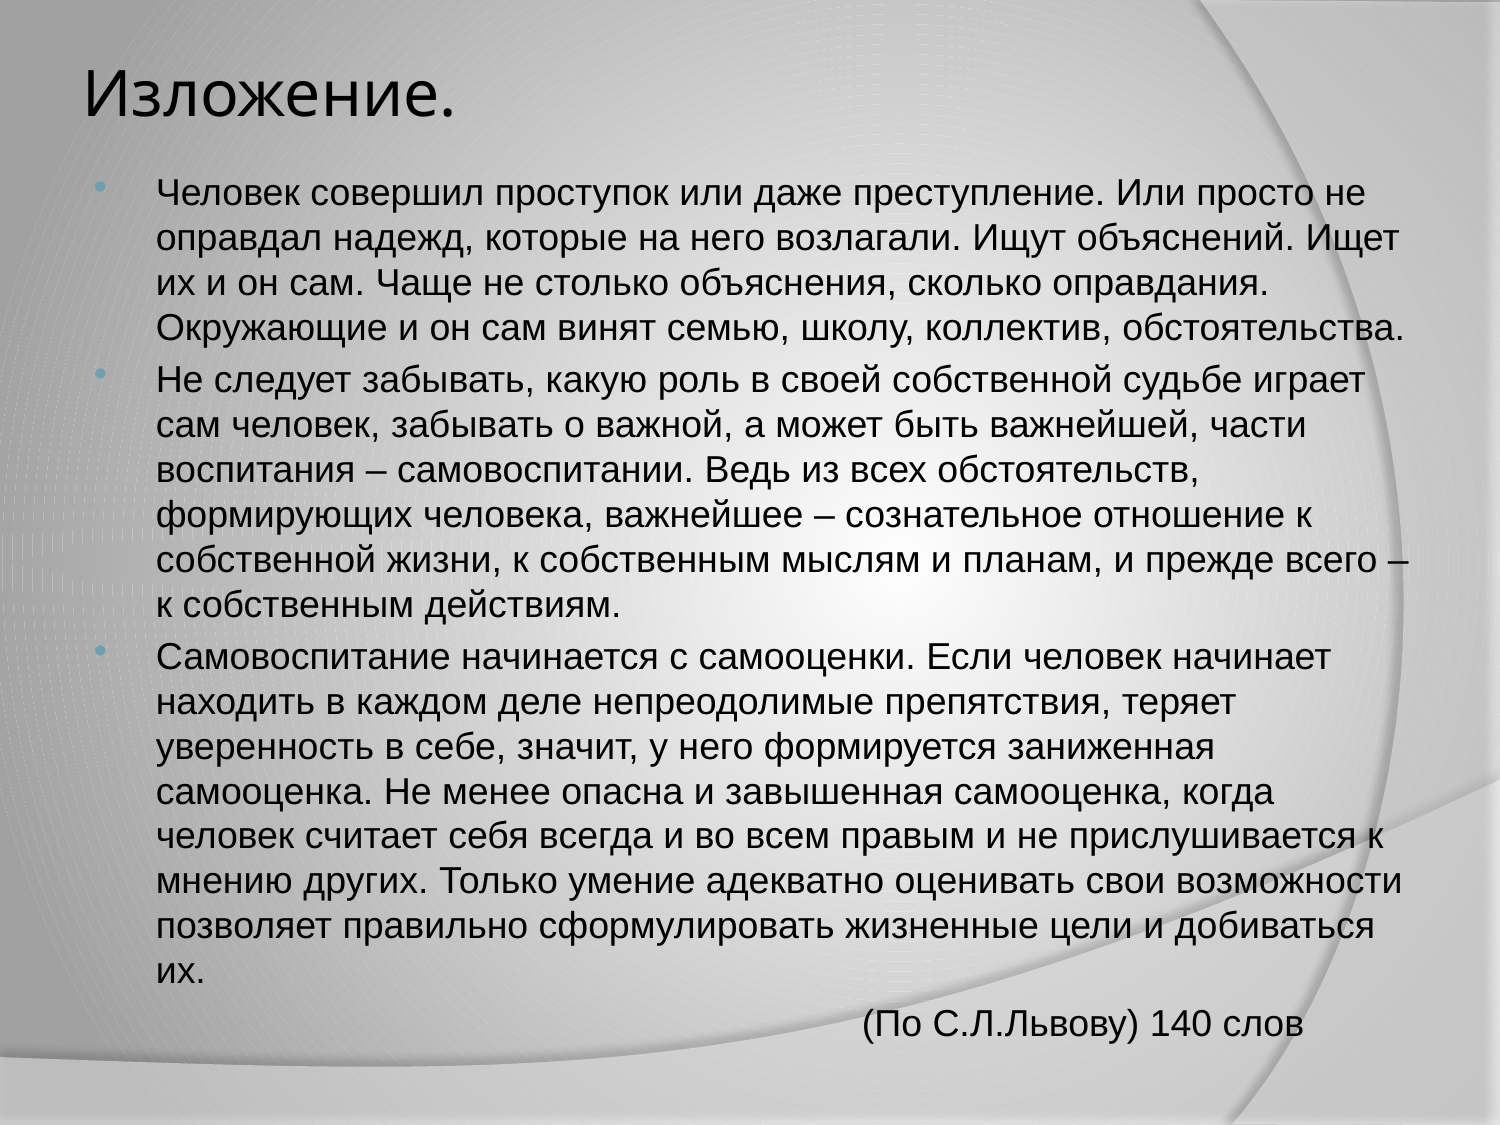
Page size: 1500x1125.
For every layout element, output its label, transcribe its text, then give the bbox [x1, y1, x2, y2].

title Изложение. [75, 45, 1425, 138]
list Человек совершил проступок или даже преступление. Или просто не оправдал надежд, которые на него возлагали. Ищут объяснений. Ищет их и он сам. Чаще не столько объяснения, сколько оправдания. Окружающие и он сам винят семью, школу, коллектив, обстоятельства. Не следует забывать, какую роль в своей собственной судьбе играет сам человек, забывать о важной, а может быть важнейшей, части воспитания – самовоспитании. Ведь из всех обстоятельств, формирующих человека, важнейшее – сознательное отношение к собственной жизни, к собственным мыслям и планам, и прежде всего – к собственным действиям. Самовоспитание начинается с самооценки. Если человек начинает находить в каждом деле непреодолимые препятствия, теряет уверенность в себе, значит, у него формируется заниженная самооценка. Не менее опасна и завышенная самооценка, когда человек считает себя всегда и во всем правым и не прислушивается к мнению других. Только умение адекватно оценивать свои возможности позволяет правильно сформулировать жизненные цели и добиваться их. (По С.Л.Львову) 140 слов [75, 160, 1425, 1094]
